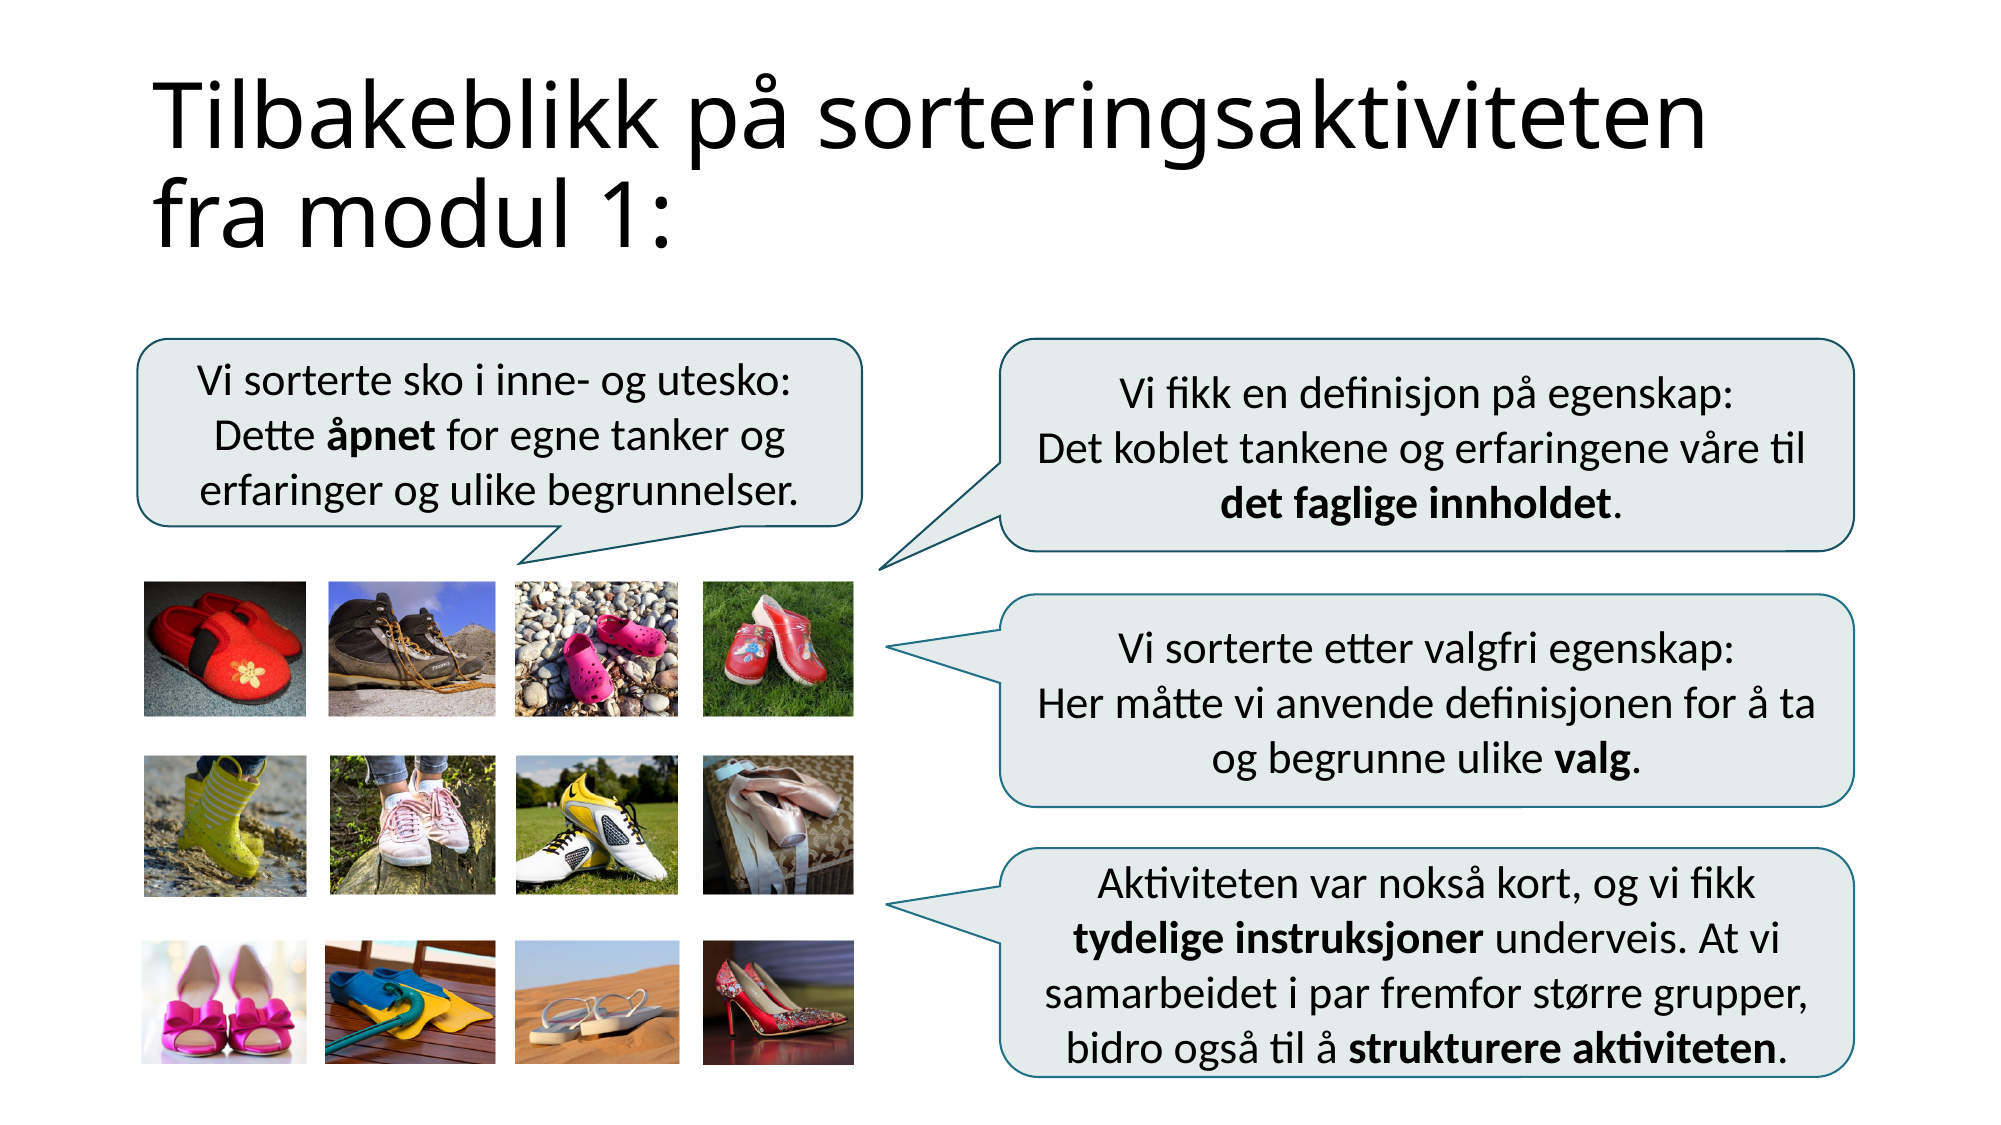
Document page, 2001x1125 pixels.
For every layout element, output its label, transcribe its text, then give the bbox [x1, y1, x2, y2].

text_box Vi sorterte etter valgfri egenskap: Her måtte vi anvende definisjonen for å ta og begrunne ulike valg. [885, 593, 1856, 809]
text_box Vi sorterte sko i inne- og utesko: Dette åpnet for egne tanker og erfaringer og ulike begrunnelser. [136, 337, 864, 566]
text_box Aktiviteten var nokså kort, og vi fikk tydelige instruksjoner underveis. At vi samarbeidet i par fremfor større grupper, bidro også til å strukturere aktiviteten. [885, 847, 1856, 1079]
text_box Vi fikk en definisjon på egenskap: Det koblet tankene og erfaringene våre til det faglige innholdet. [878, 337, 1856, 572]
picture [137, 573, 863, 1078]
title Tilbakeblikk på sorteringsaktiviteten fra modul 1: [137, 59, 1863, 278]
